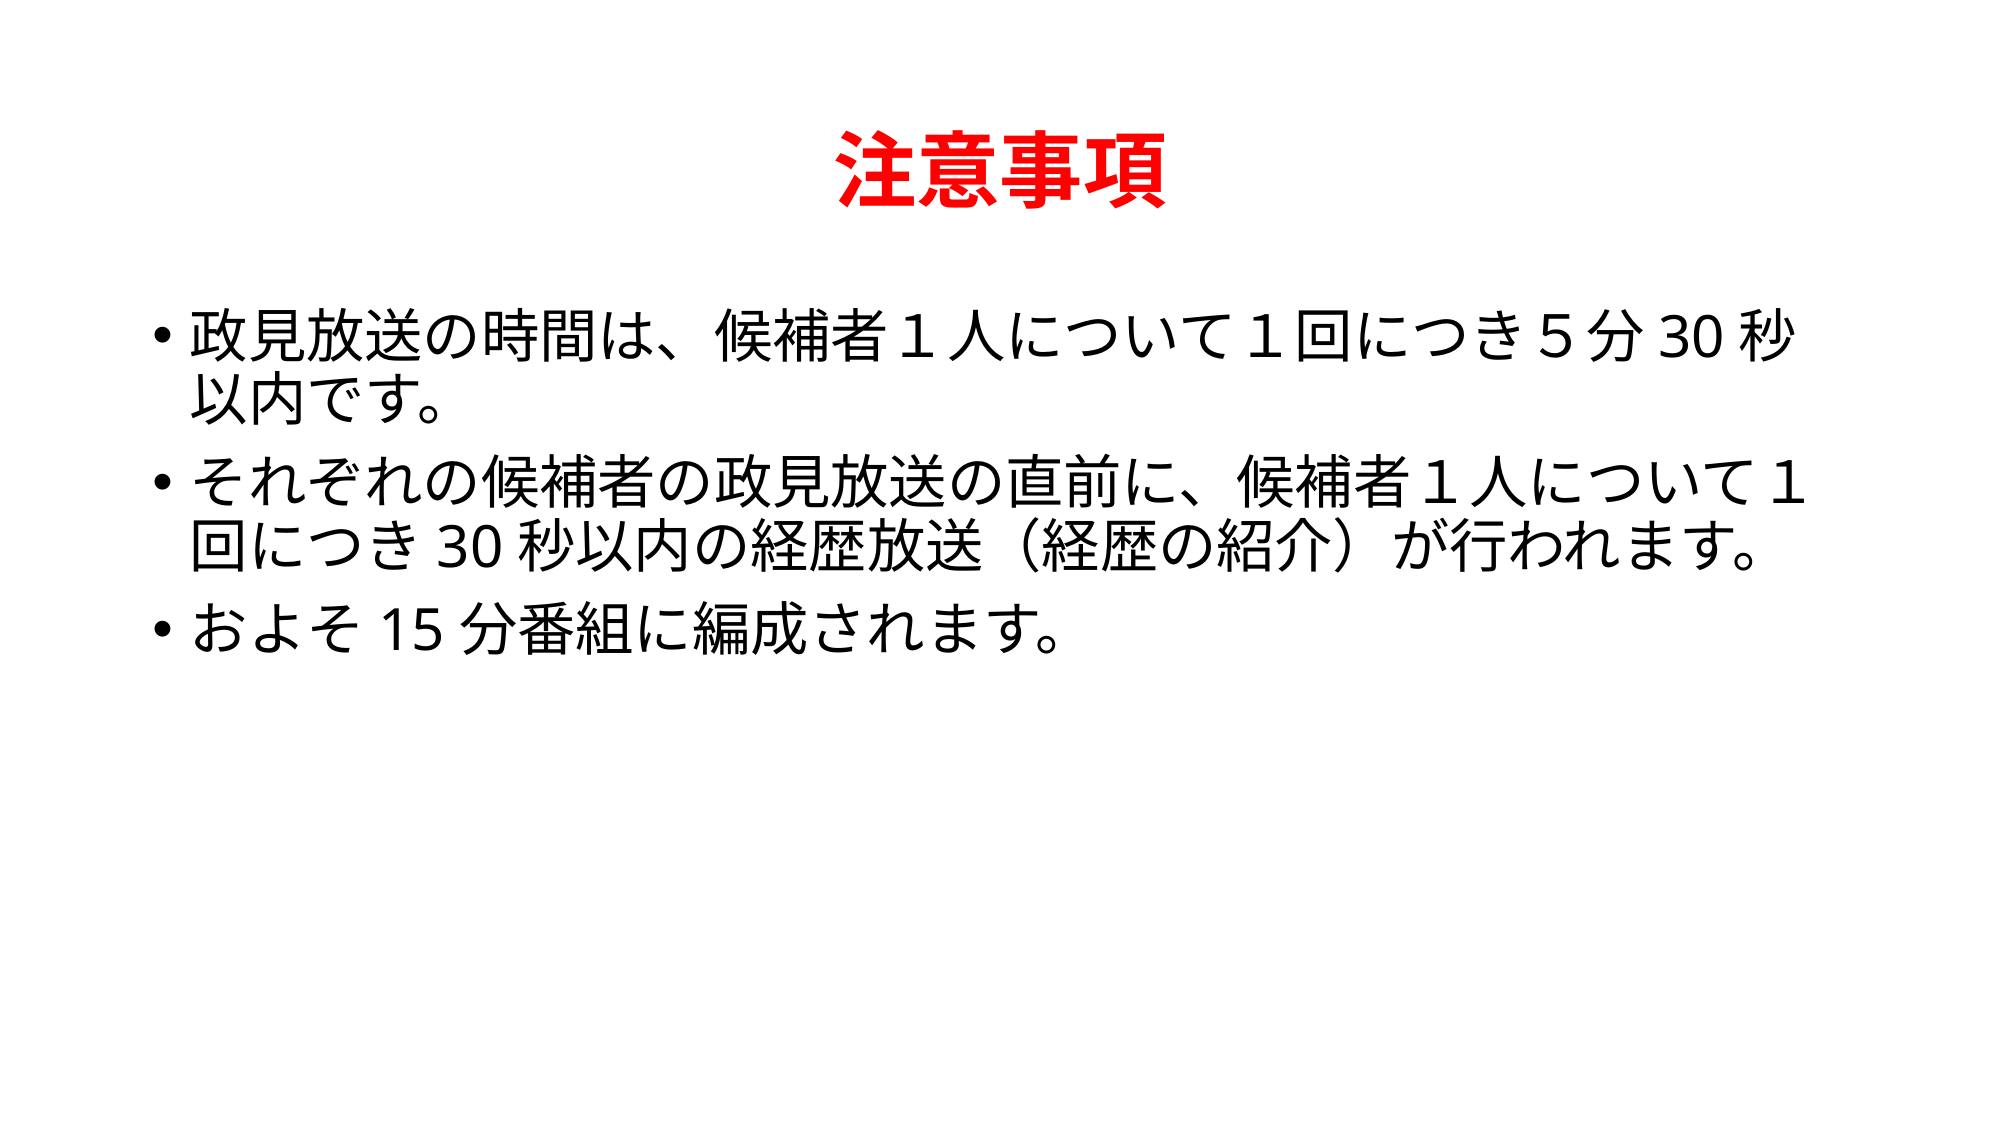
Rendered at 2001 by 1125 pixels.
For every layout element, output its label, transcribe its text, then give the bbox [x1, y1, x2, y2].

list 政見放送の時間は、候補者１人について１回につき５分30秒以内です。 それぞれの候補者の政見放送の直前に、候補者１人について１回につき30秒以内の経歴放送（経歴の紹介）が行われます。 およそ15分番組に編成されます。 [137, 299, 1863, 1014]
title 注意事項 [137, 59, 1863, 278]
